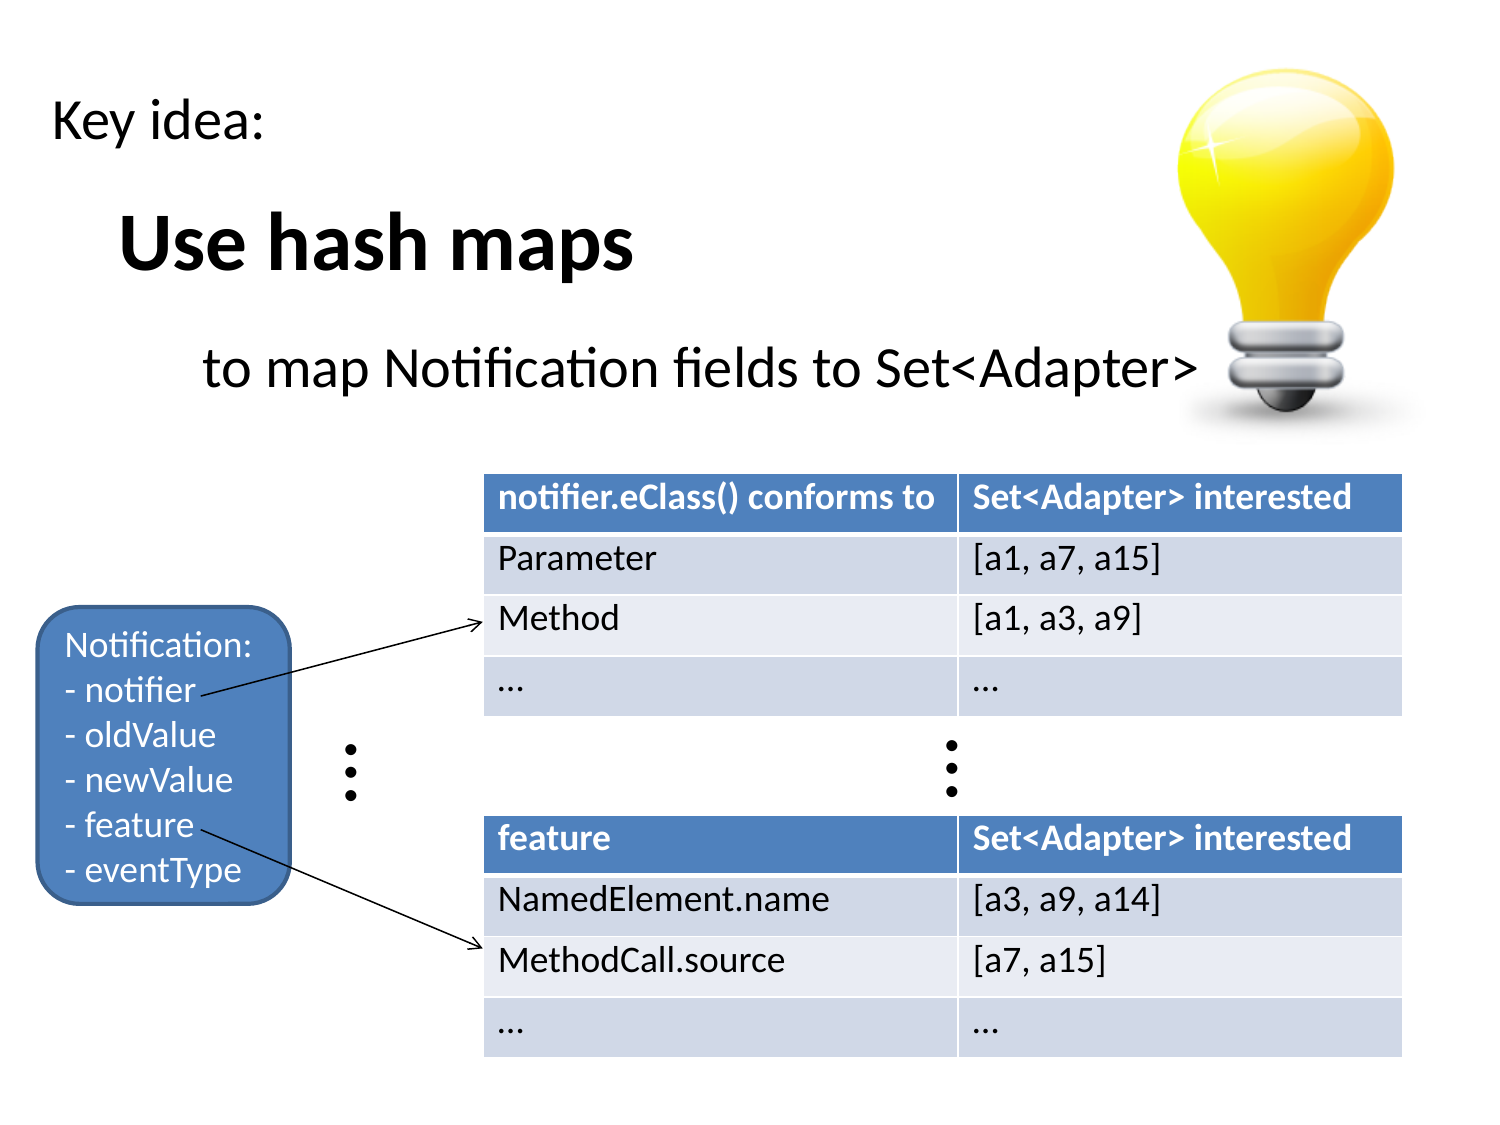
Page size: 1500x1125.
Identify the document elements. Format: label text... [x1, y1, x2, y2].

table_cell … [959, 657, 1402, 716]
table_cell … [484, 998, 957, 1057]
table_cell [a7, a15] [959, 937, 1402, 996]
table_cell [a1, a3, a9] [959, 596, 1402, 655]
text_box Notification: - notifier - oldValue - newValue - feature - eventType [35, 604, 292, 906]
table_cell [a3, a9, a14] [959, 878, 1402, 936]
table_cell Parameter [484, 537, 957, 594]
table_cell … [484, 657, 957, 716]
table_cell NamedElement.name [488, 878, 957, 936]
text_box Key idea: Use hash maps to map Notification fields to Set<Adapter> [37, 87, 1044, 407]
text_box … [321, 726, 446, 820]
table_cell Method [484, 596, 957, 655]
table_header Set<Adapter> interested [959, 816, 1402, 873]
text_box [200, 621, 483, 697]
text_box … [922, 722, 1047, 816]
table_cell … [959, 998, 1402, 1057]
table_header notifier.eClass() conforms to [484, 474, 957, 532]
table_cell [a1, a7, a15] [959, 537, 1402, 594]
picture [1049, 12, 1500, 464]
table_cell MethodCall.source [484, 937, 957, 996]
table_header Set<Adapter> interested [959, 474, 1402, 532]
table_header feature [484, 816, 957, 873]
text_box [200, 829, 483, 949]
